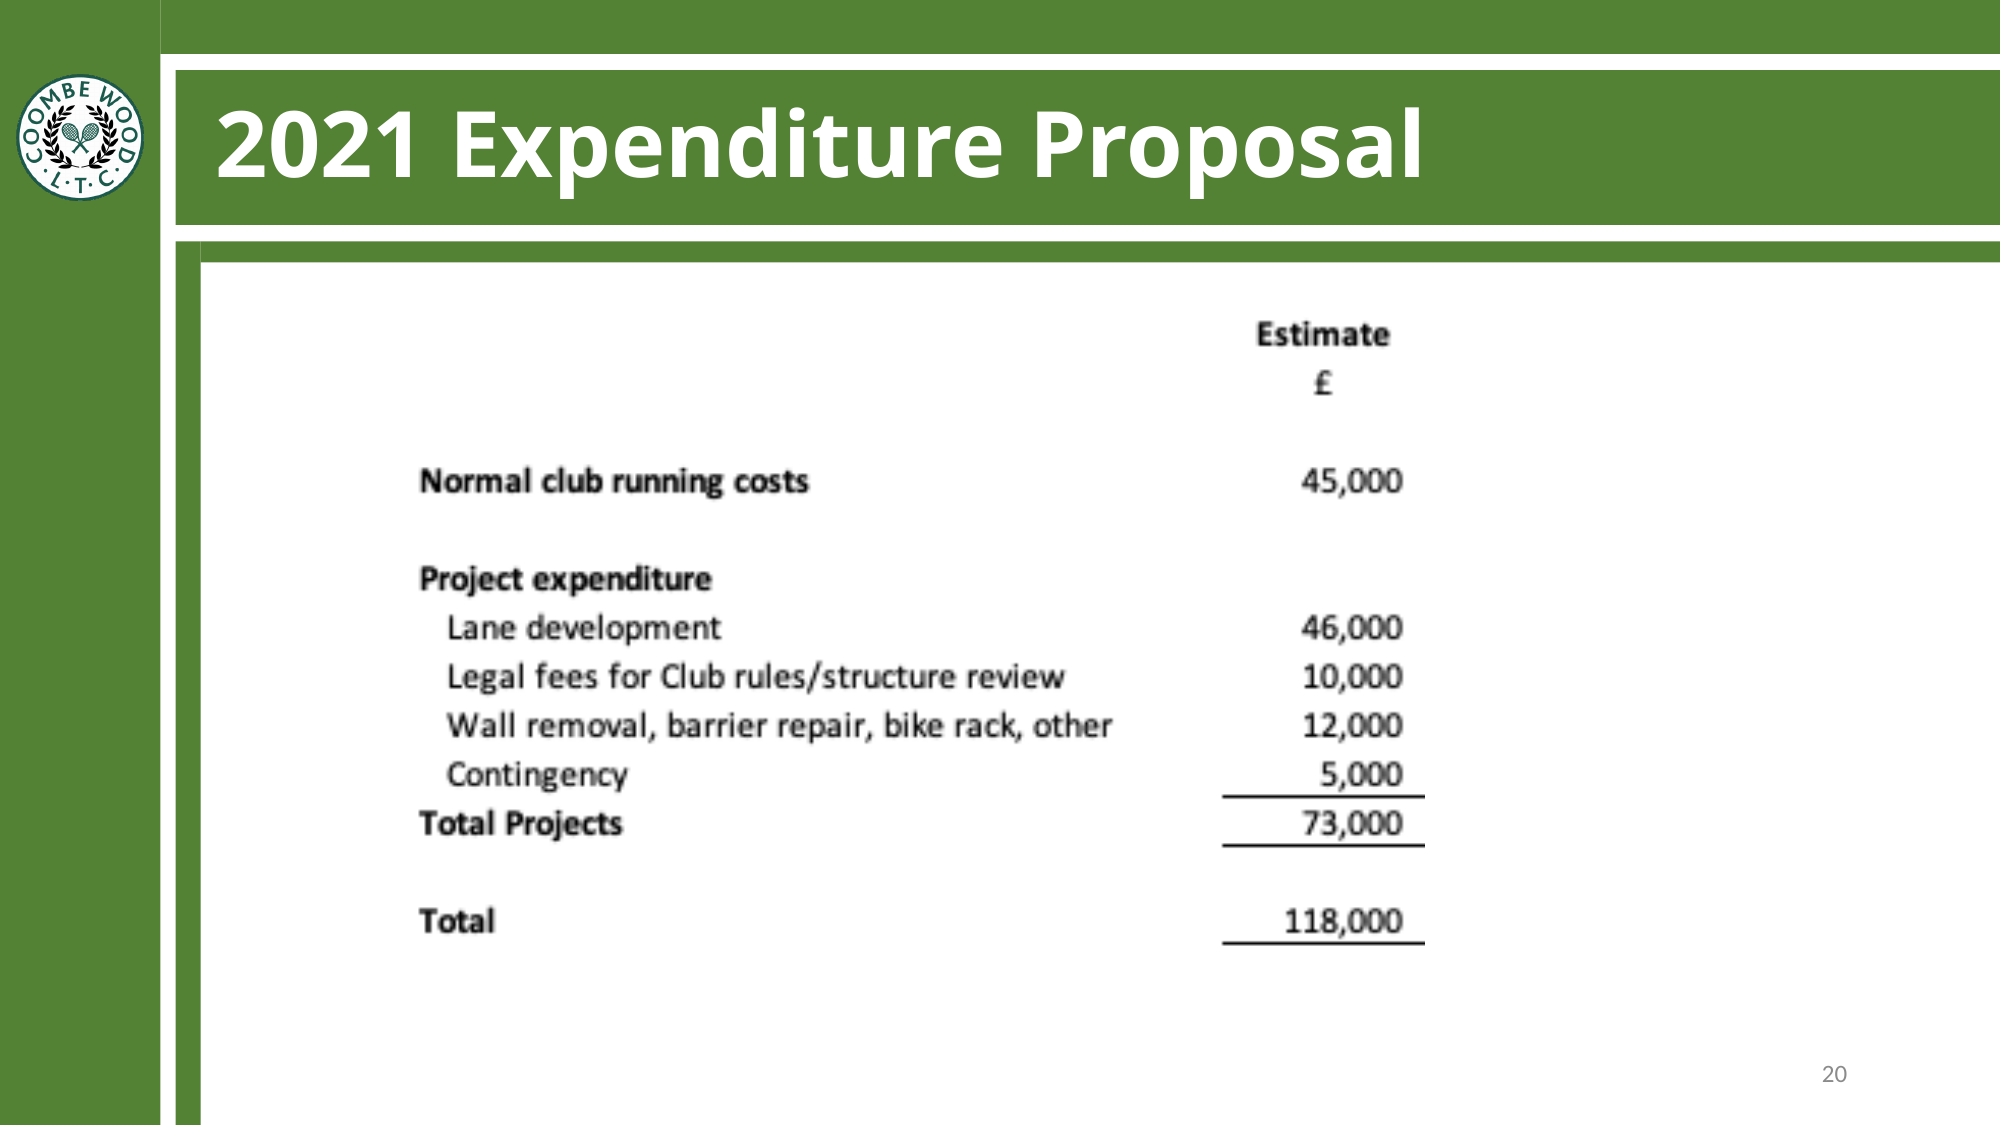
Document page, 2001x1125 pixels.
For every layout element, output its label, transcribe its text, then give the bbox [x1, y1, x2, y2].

title 2021 Expenditure Proposal [200, 38, 1926, 257]
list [411, 307, 1425, 949]
picture [12, 70, 148, 205]
slide_number 20 [1412, 1042, 1863, 1103]
